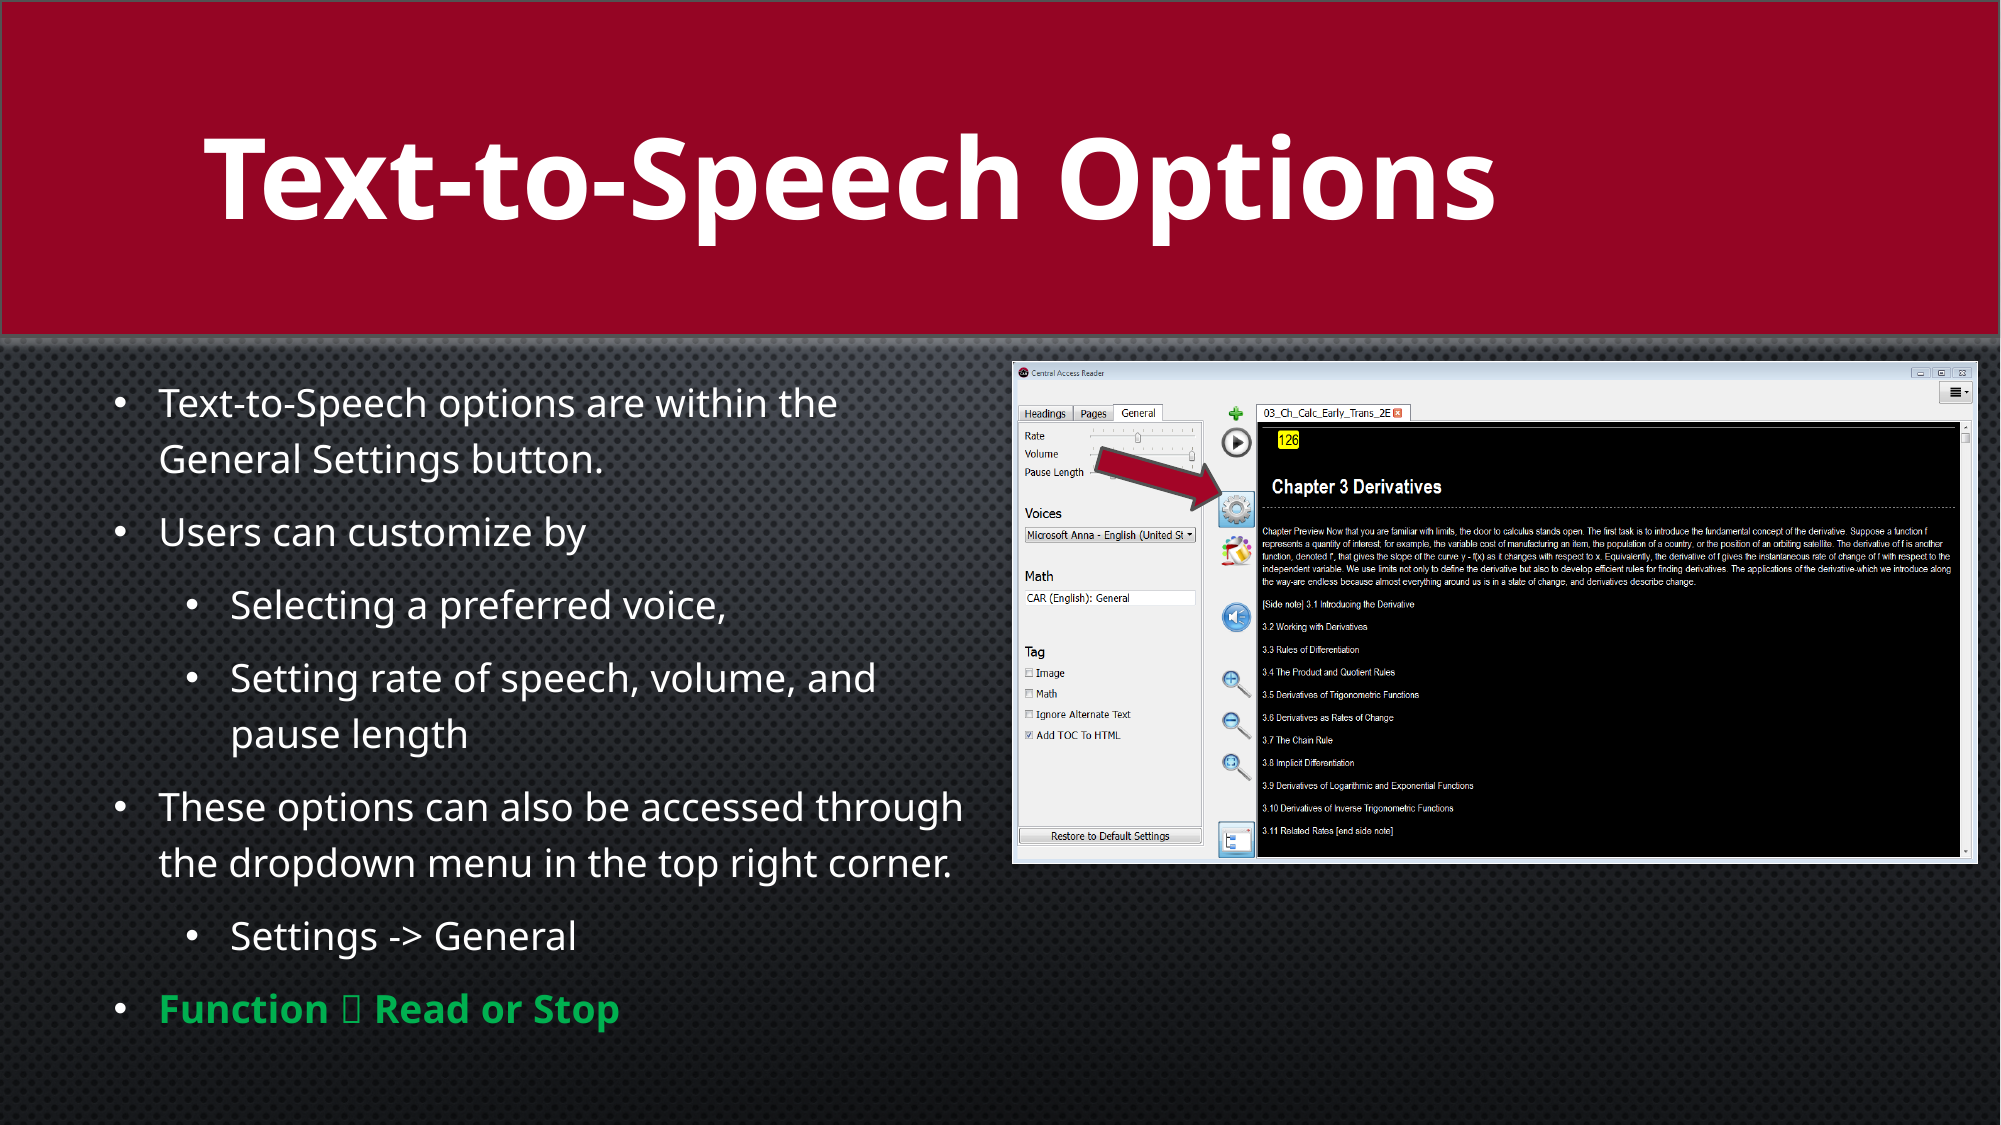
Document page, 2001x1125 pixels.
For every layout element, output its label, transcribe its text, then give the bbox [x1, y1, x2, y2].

list Text-to-Speech options are within the General Settings button. Users can customize by Selecting a preferred voice, Setting rate of speech, volume, and pause length These options can also be accessed through the dropdown menu in the top right corner. Settings -> General Function  Read or Stop [98, 361, 988, 1077]
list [1011, 361, 1979, 865]
title Text-to-Speech Options [187, 99, 1813, 336]
